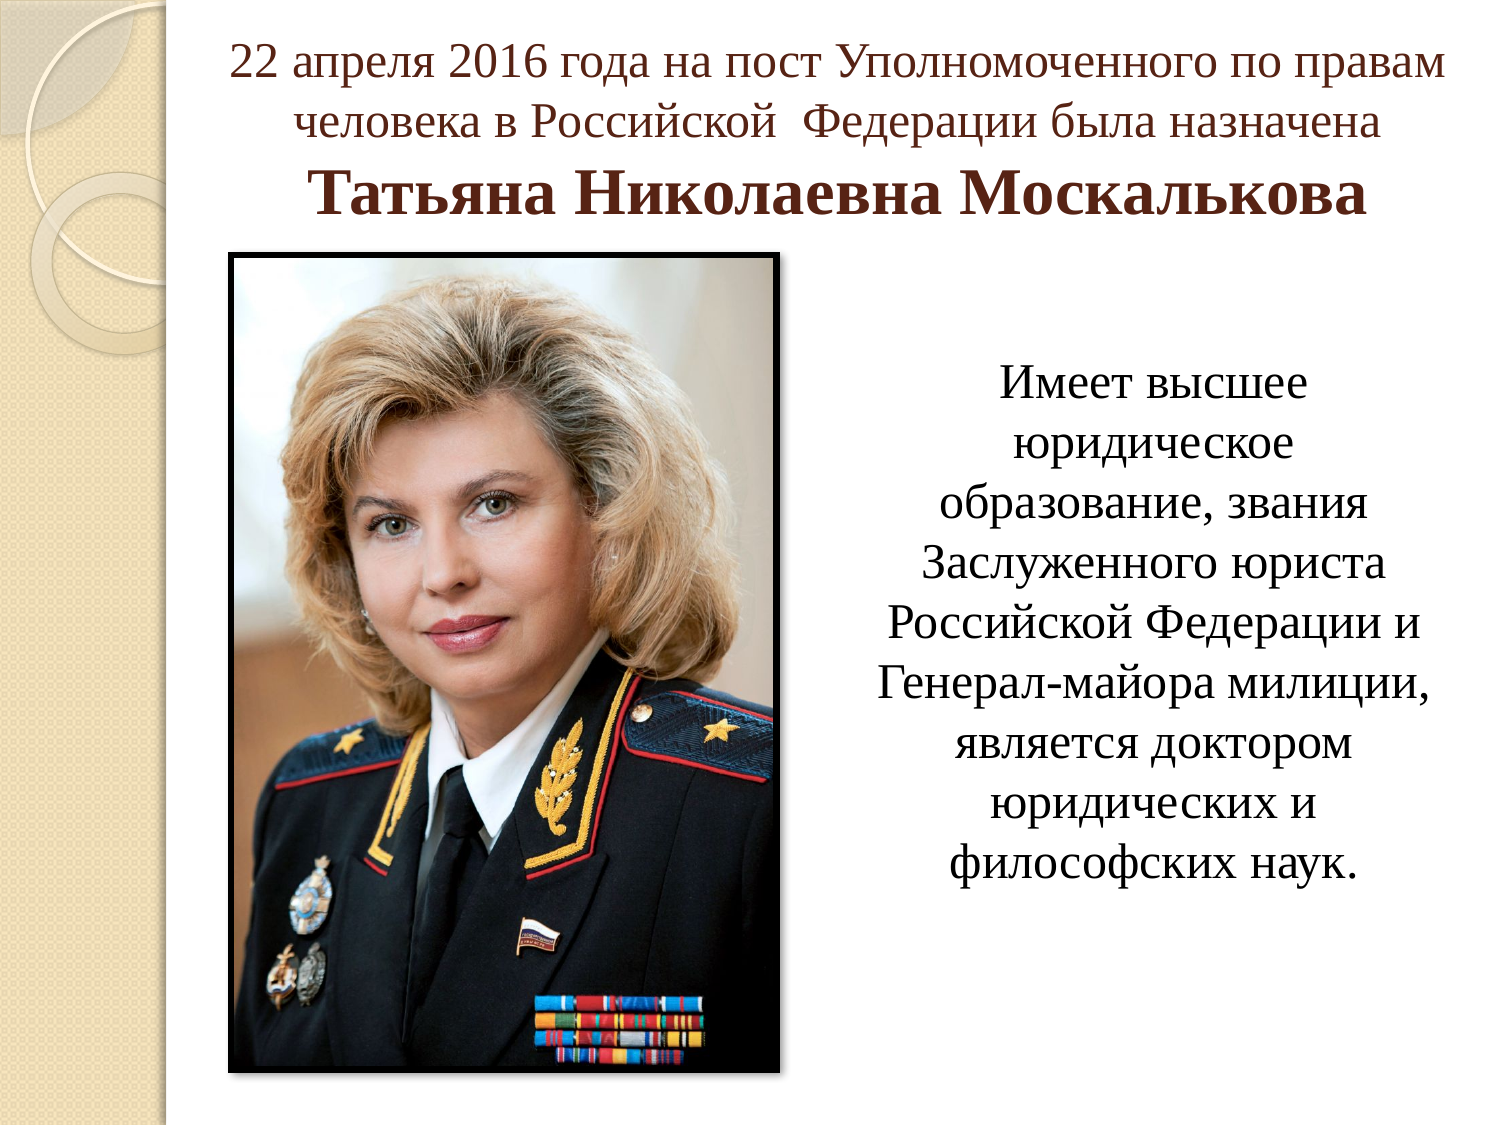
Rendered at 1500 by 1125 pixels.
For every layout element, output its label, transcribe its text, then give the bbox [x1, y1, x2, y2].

text_box Имеет высшее юридическое образование, звания Заслуженного юриста Российской Федерации и Генерал-майора милиции, является доктором юридических и философских наук. [855, 281, 1453, 1001]
picture [234, 257, 774, 1067]
title 22 апреля 2016 года на пост Уполномоченного по правам человека в Российской Федерации была назначена Татьяна Николаевна Москалькова [175, 35, 1500, 221]
list [235, 237, 1466, 1025]
